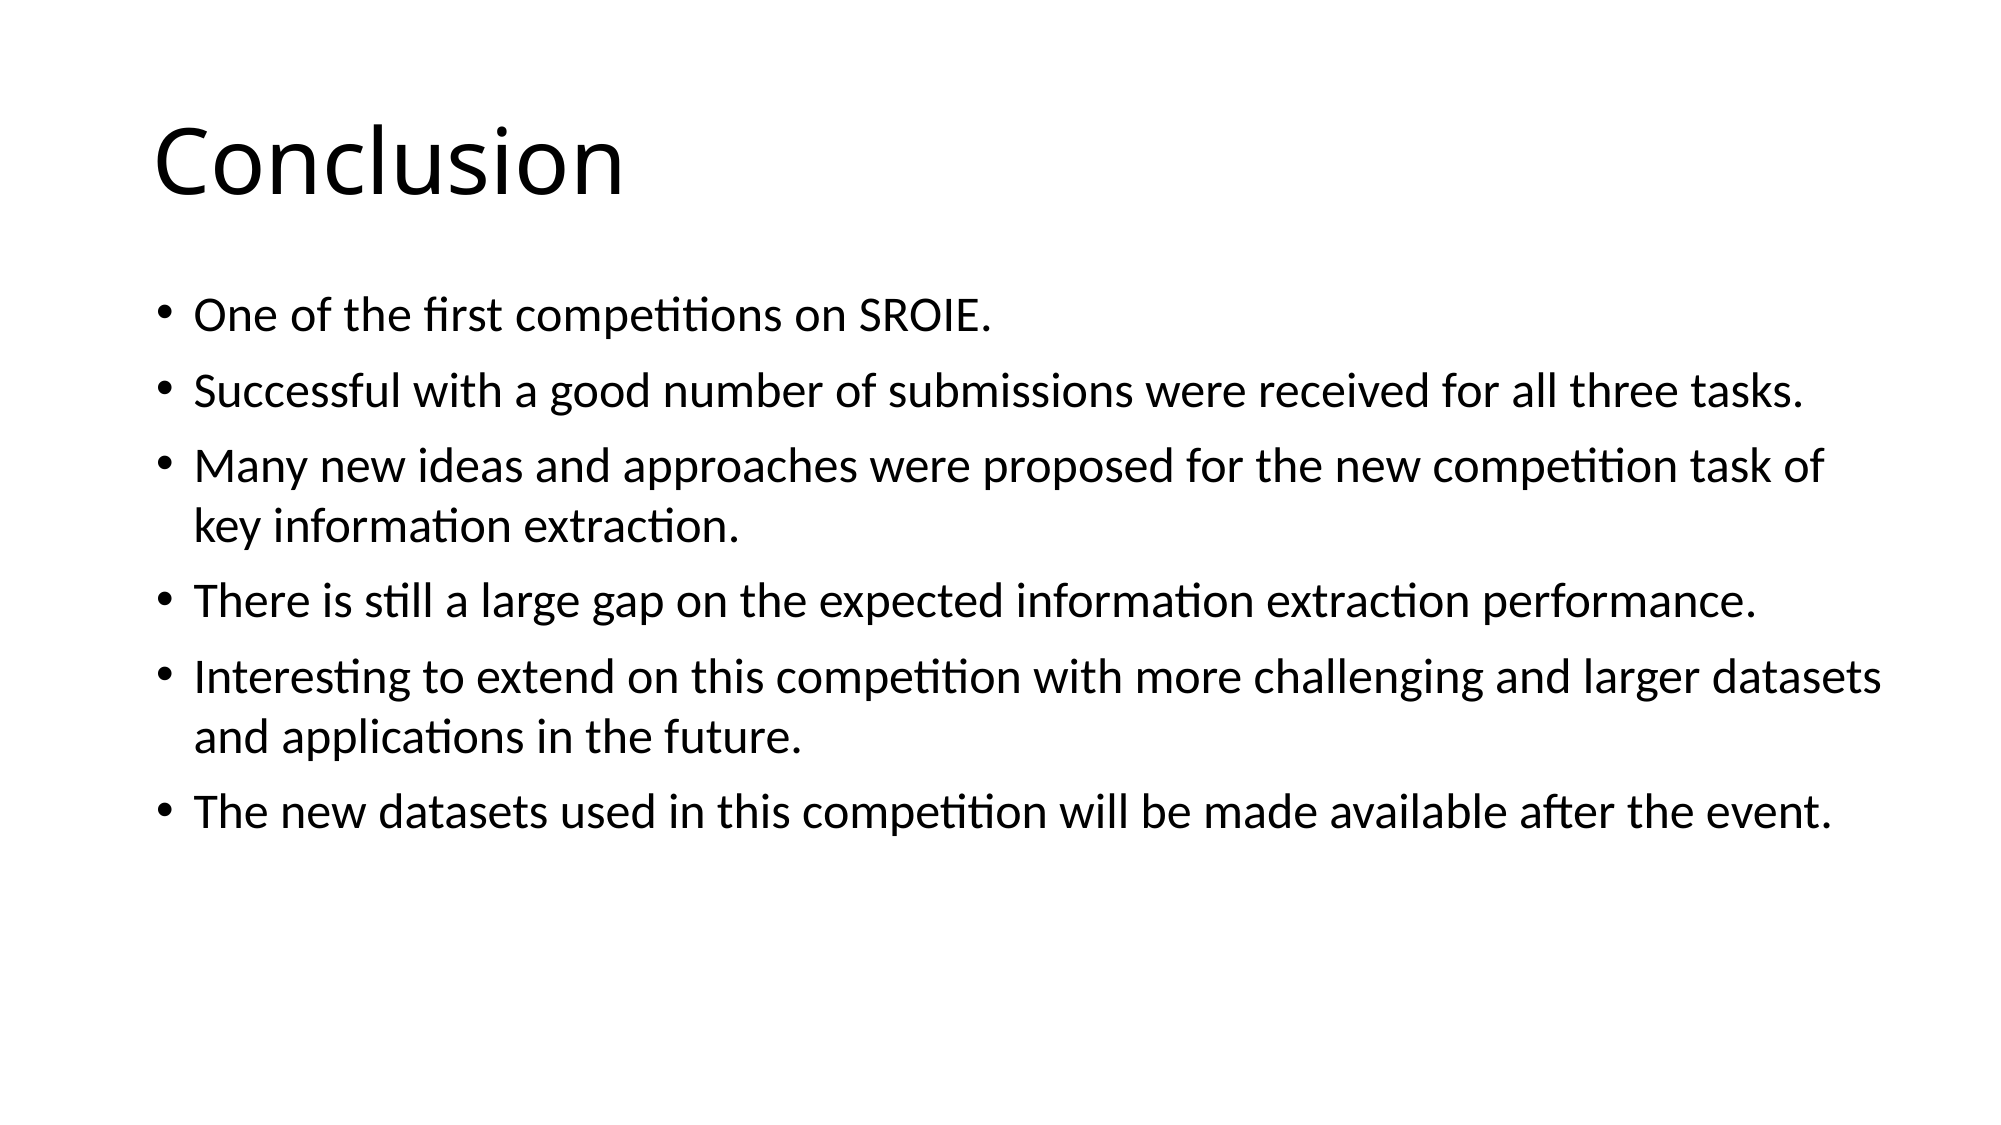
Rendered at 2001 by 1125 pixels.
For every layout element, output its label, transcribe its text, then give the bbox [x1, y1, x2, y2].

text_box One of the first competitions on SROIE. Successful with a good number of submissions were received for all three tasks. Many new ideas and approaches were proposed for the new competition task of key information extraction. There is still a large gap on the expected information extraction performance. Interesting to extend on this competition with more challenging and larger datasets and applications in the future. The new datasets used in this competition will be made available after the event. [154, 275, 1904, 915]
title Conclusion [150, 100, 1150, 291]
